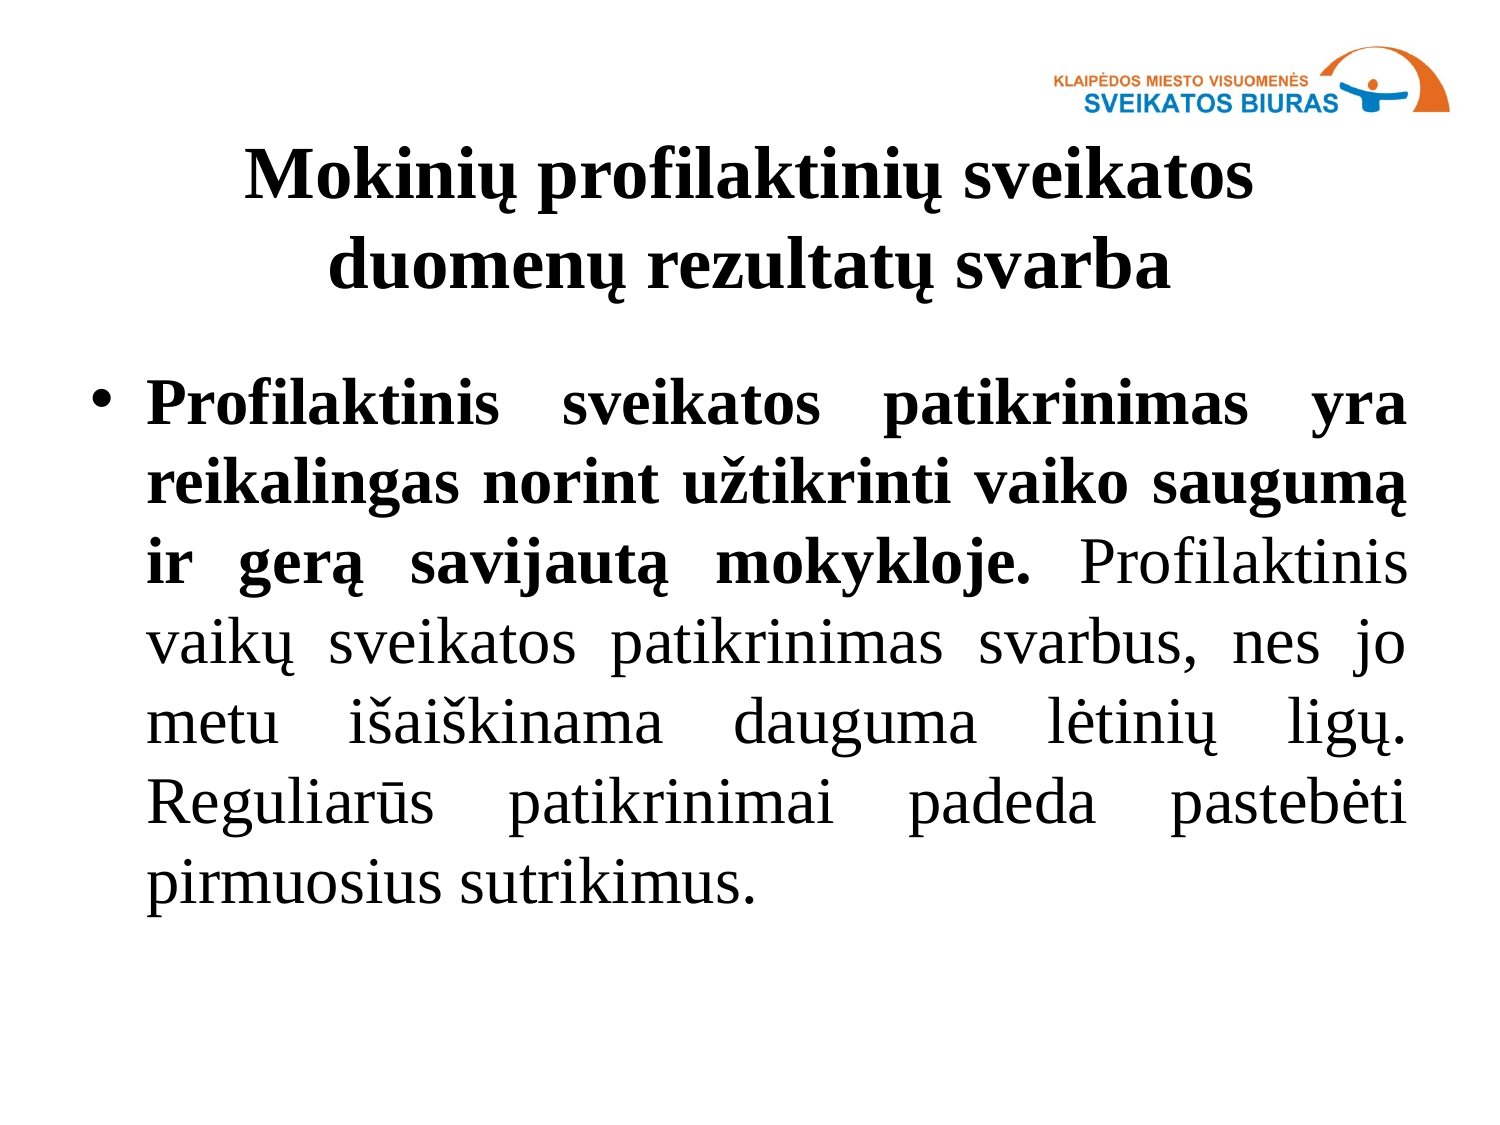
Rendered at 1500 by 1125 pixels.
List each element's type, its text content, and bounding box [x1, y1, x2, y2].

title Mokinių profilaktinių sveikatos duomenų rezultatų svarba [75, 90, 1425, 338]
list Profilaktinis sveikatos patikrinimas yra reikalingas norint užtikrinti vaiko saugumą ir gerą savijautą mokykloje. Profilaktinis vaikų sveikatos patikrinimas svarbus, nes jo metu išaiškinama dauguma lėtinių ligų. Reguliarūs patikrinimai padeda pastebėti pirmuosius sutrikimus. [75, 349, 1425, 1094]
picture [1033, 30, 1472, 141]
